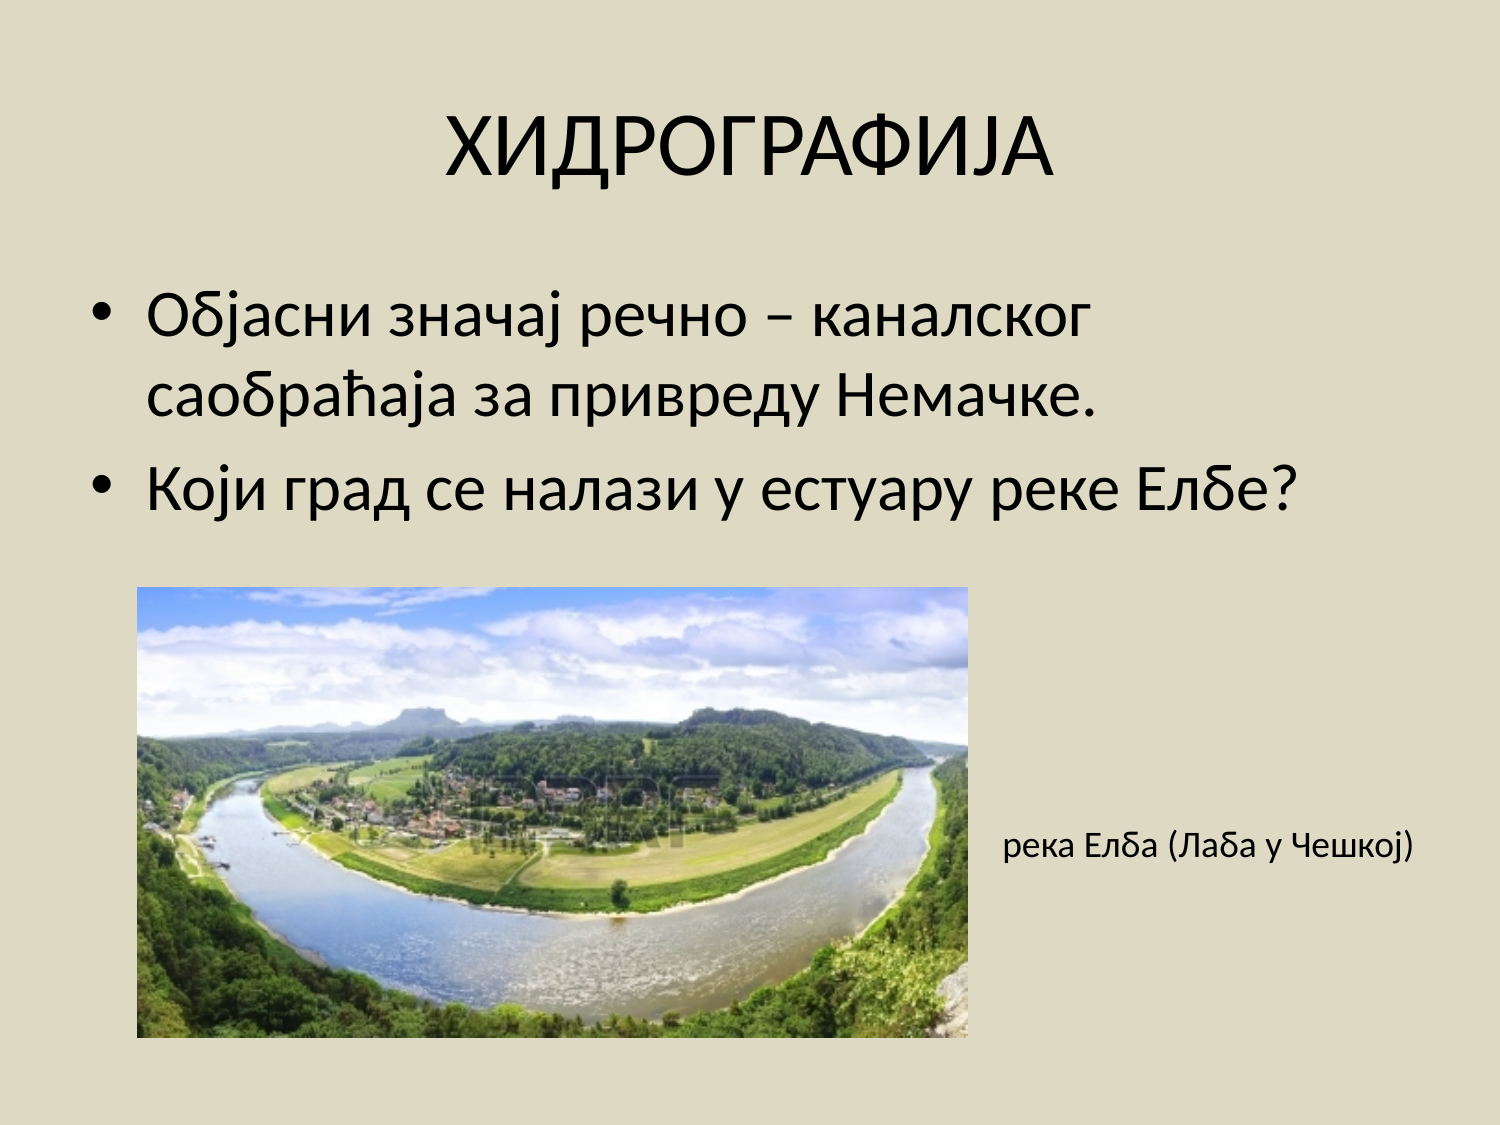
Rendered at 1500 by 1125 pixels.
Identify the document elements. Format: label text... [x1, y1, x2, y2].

list Објасни значај речно – каналског саобраћаја за привреду Немачке. Који град се налази у естуару реке Елбе? [75, 262, 1425, 1005]
picture [137, 587, 968, 1038]
text_box река Елба (Лаба у Чешкој) [987, 812, 1463, 873]
title ХИДРОГРАФИЈА [75, 45, 1425, 233]
